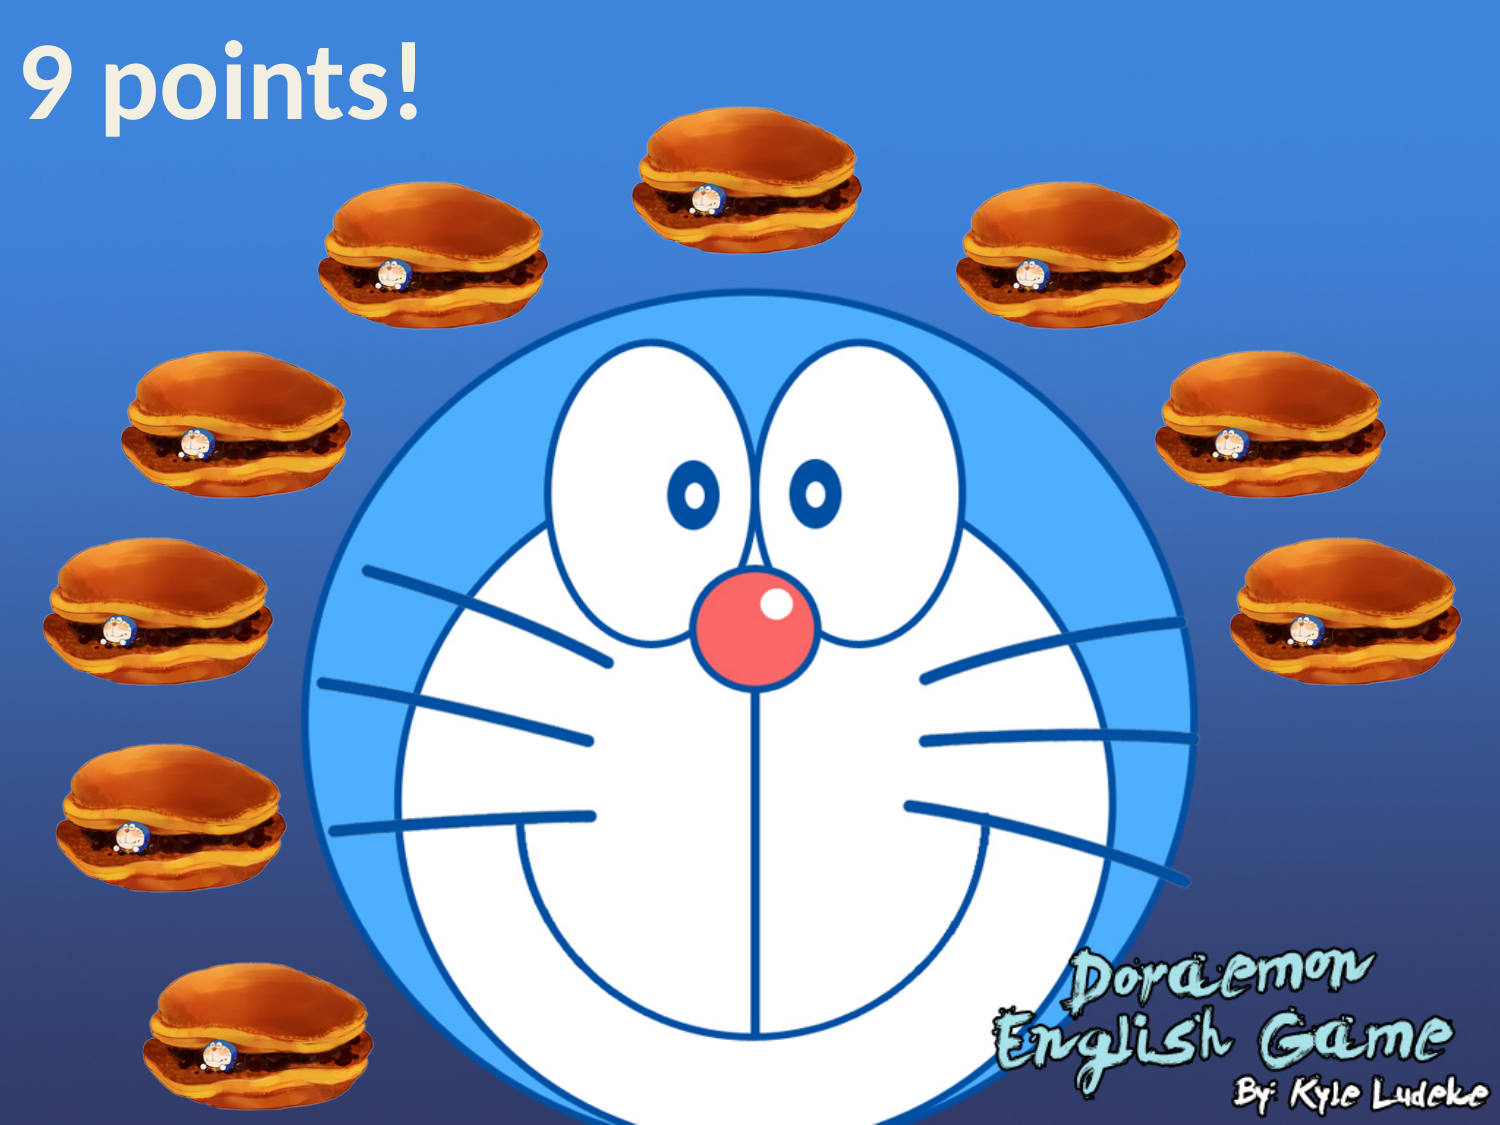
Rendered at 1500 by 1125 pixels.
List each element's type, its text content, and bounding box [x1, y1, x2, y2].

picture [0, 0, 1500, 1125]
text_box 9 points! [2, 0, 443, 150]
text_box [910, 848, 1500, 1125]
